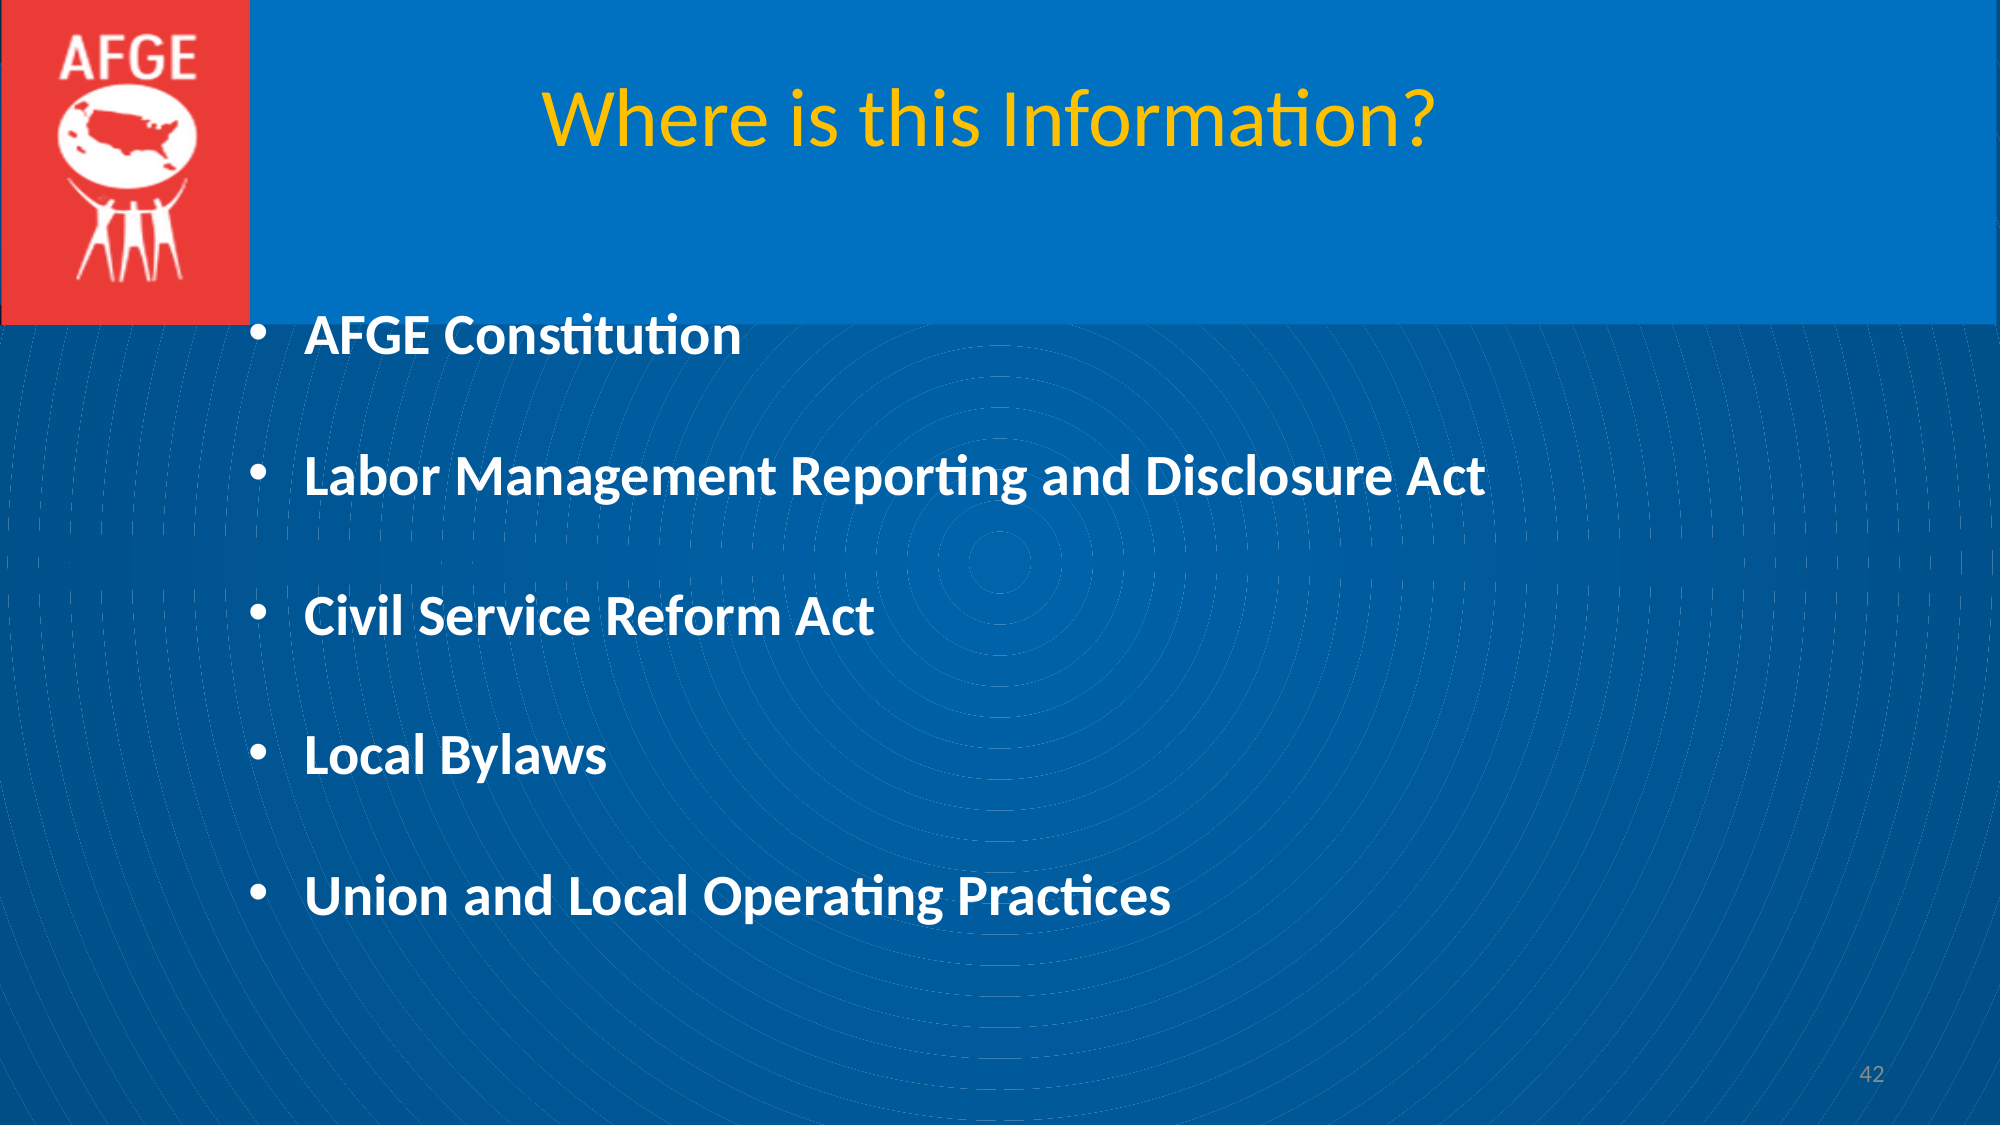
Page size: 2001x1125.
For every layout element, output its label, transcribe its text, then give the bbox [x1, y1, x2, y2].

picture [0, 0, 250, 325]
title Where is this Information? [324, 0, 1675, 219]
text_box AFGE Constitution Labor Management Reporting and Disclosure Act Civil Service Reform Act Local Bylaws Union and Local Operating Practices [233, 219, 1719, 1064]
slide_number 42 [1433, 1042, 1900, 1103]
